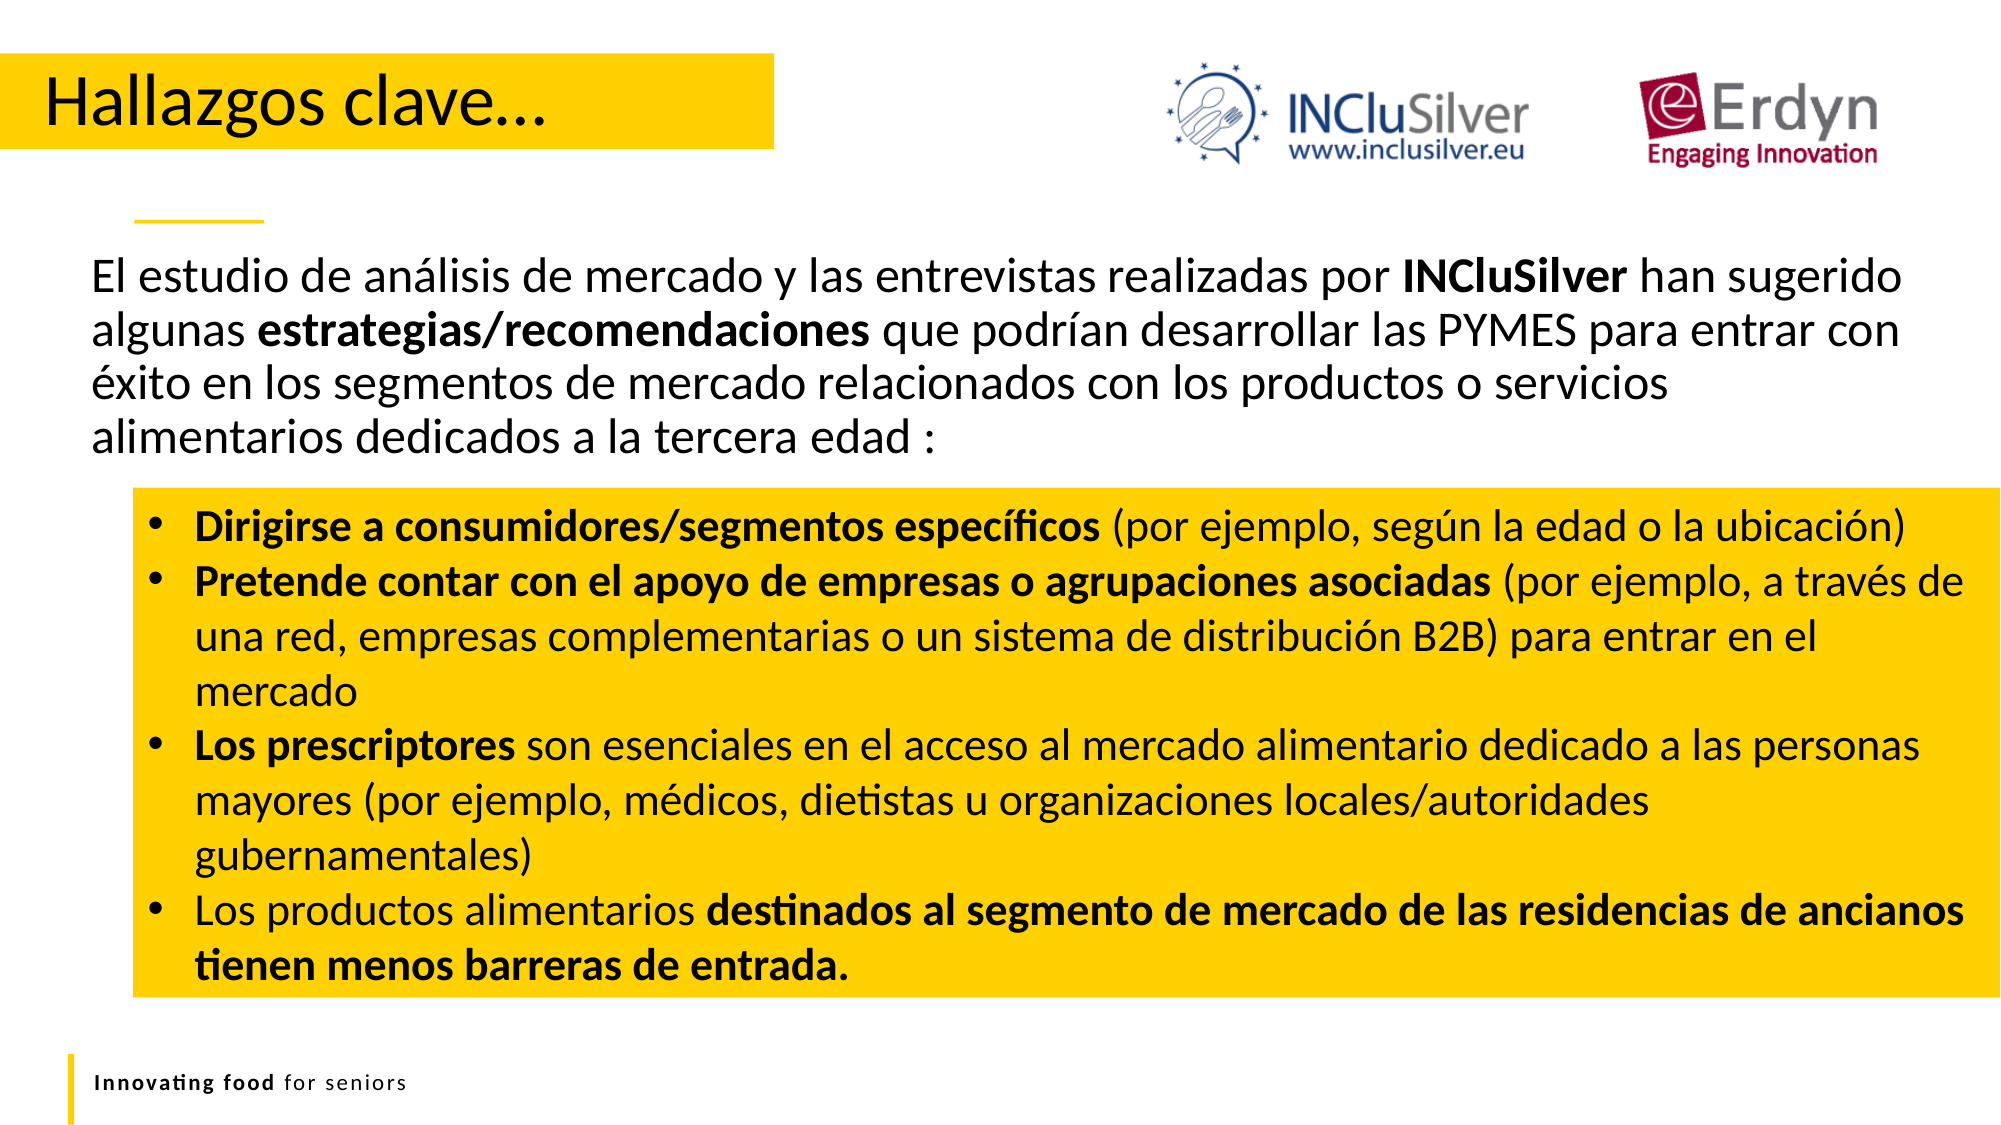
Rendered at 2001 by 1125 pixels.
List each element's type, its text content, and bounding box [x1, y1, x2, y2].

picture [1130, 42, 1578, 177]
text_box Dirigirse a consumidores/segmentos específicos (por ejemplo, según la edad o la ubicación) Pretende contar con el apoyo de empresas o agrupaciones asociadas (por ejemplo, a través de una red, empresas complementarias o un sistema de distribución B2B) para entrar en el mercado Los prescriptores son esenciales en el acceso al mercado alimentario dedicado a las personas mayores (por ejemplo, médicos, dietistas u organizaciones locales/autoridades gubernamentales) Los productos alimentarios destinados al segmento de mercado de las residencias de ancianos tienen menos barreras de entrada. [132, 487, 2000, 998]
picture [1612, 67, 1907, 190]
list Hallazgos clave… [0, 53, 775, 149]
list El estudio de análisis de mercado y las entrevistas realizadas por INCluSilver han sugerido algunas estrategias/recomendaciones que podrían desarrollar las PYMES para entrar con éxito en los segmentos de mercado relacionados con los productos o servicios alimentarios dedicados a la tercera edad : [38, 241, 1922, 895]
